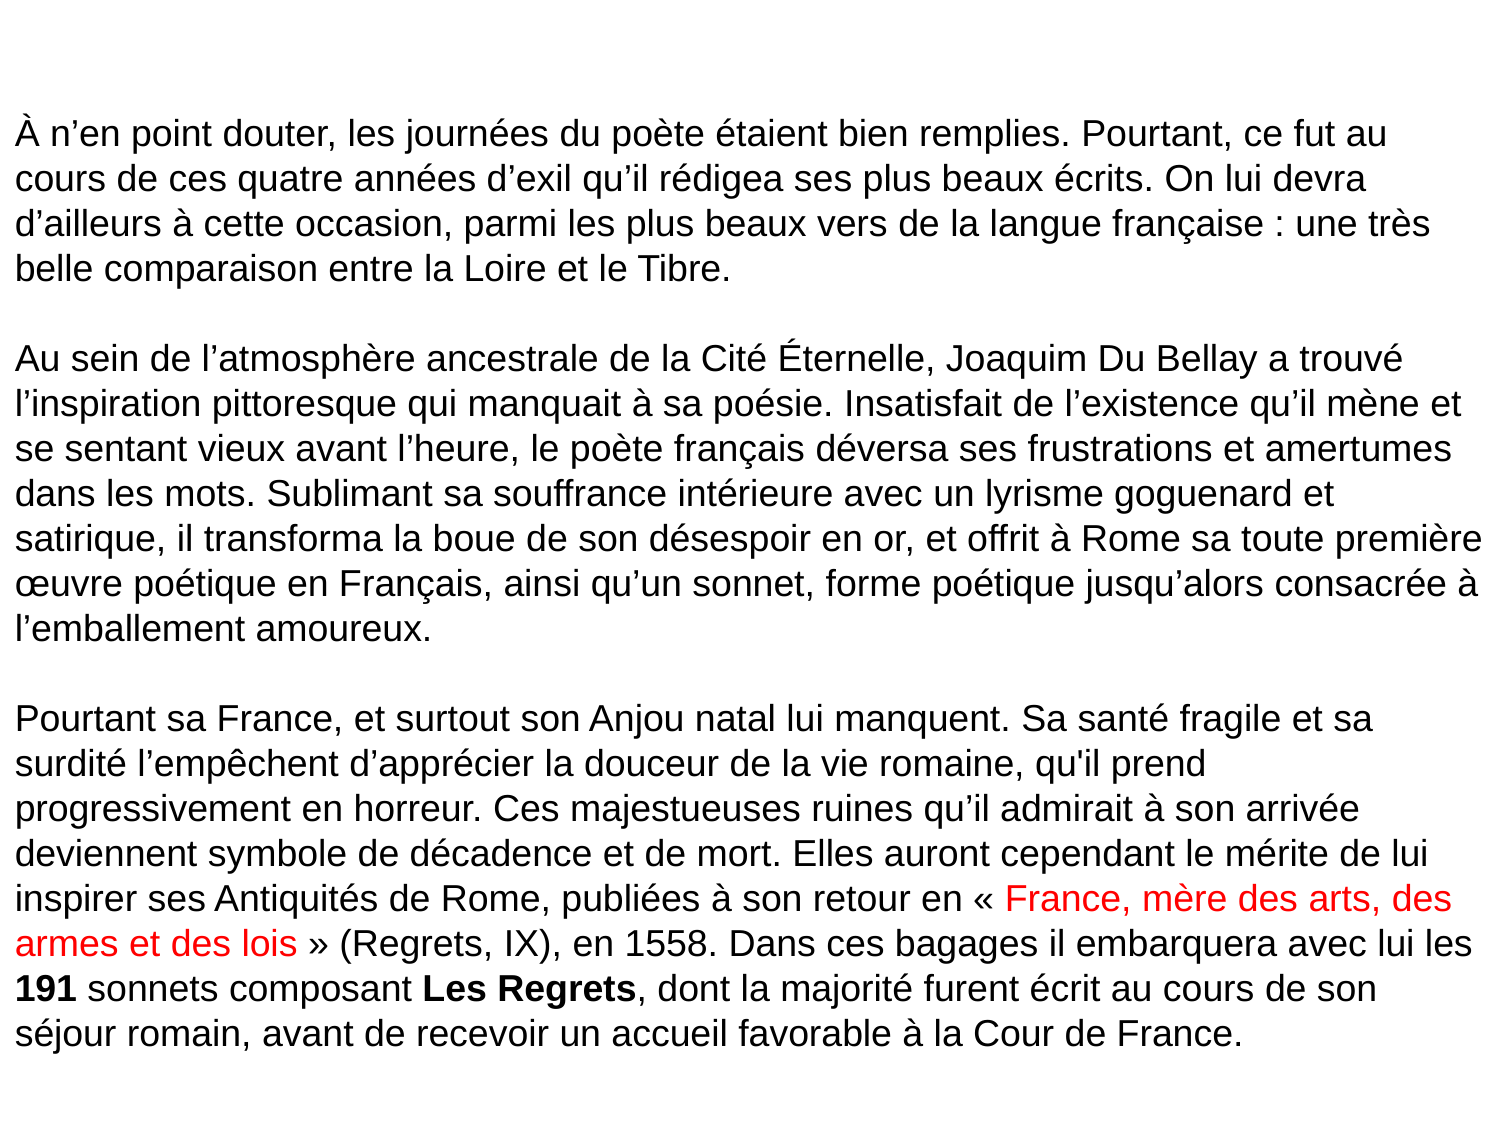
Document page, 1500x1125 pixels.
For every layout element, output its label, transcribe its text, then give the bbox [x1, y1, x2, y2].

text_box À n’en point douter, les journées du poète étaient bien remplies. Pourtant, ce fut au cours de ces quatre années d’exil qu’il rédigea ses plus beaux écrits. On lui devra d’ailleurs à cette occasion, parmi les plus beaux vers de la langue française : une très belle comparaison entre la Loire et le Tibre. Au sein de l’atmosphère ancestrale de la Cité Éternelle, Joaquim Du Bellay a trouvé l’inspiration pittoresque qui manquait à sa poésie. Insatisfait de l’existence qu’il mène et se sentant vieux avant l’heure, le poète français déversa ses frustrations et amertumes dans les mots. Sublimant sa souffrance intérieure avec un lyrisme goguenard et satirique, il transforma la boue de son désespoir en or, et offrit à Rome sa toute première œuvre poétique en Français, ainsi qu’un sonnet, forme poétique jusqu’alors consacrée à l’emballement amoureux. Pourtant sa France, et surtout son Anjou natal lui manquent. Sa santé fragile et sa surdité l’empêchent d’apprécier la douceur de la vie romaine, qu'il prend progressivement en horreur. Ces majestueuses ruines qu’il admirait à son arrivée deviennent symbole de décadence et de mort. Elles auront cependant le mérite de lui inspirer ses Antiquités de Rome, publiées à son retour en « France, mère des arts, des armes et des lois » (Regrets, IX), en 1558. Dans ces bagages il embarquera avec lui les 191 sonnets composant Les Regrets, dont la majorité furent écrit au cours de son séjour romain, avant de recevoir un accueil favorable à la Cour de France. [0, 101, 1500, 1062]
